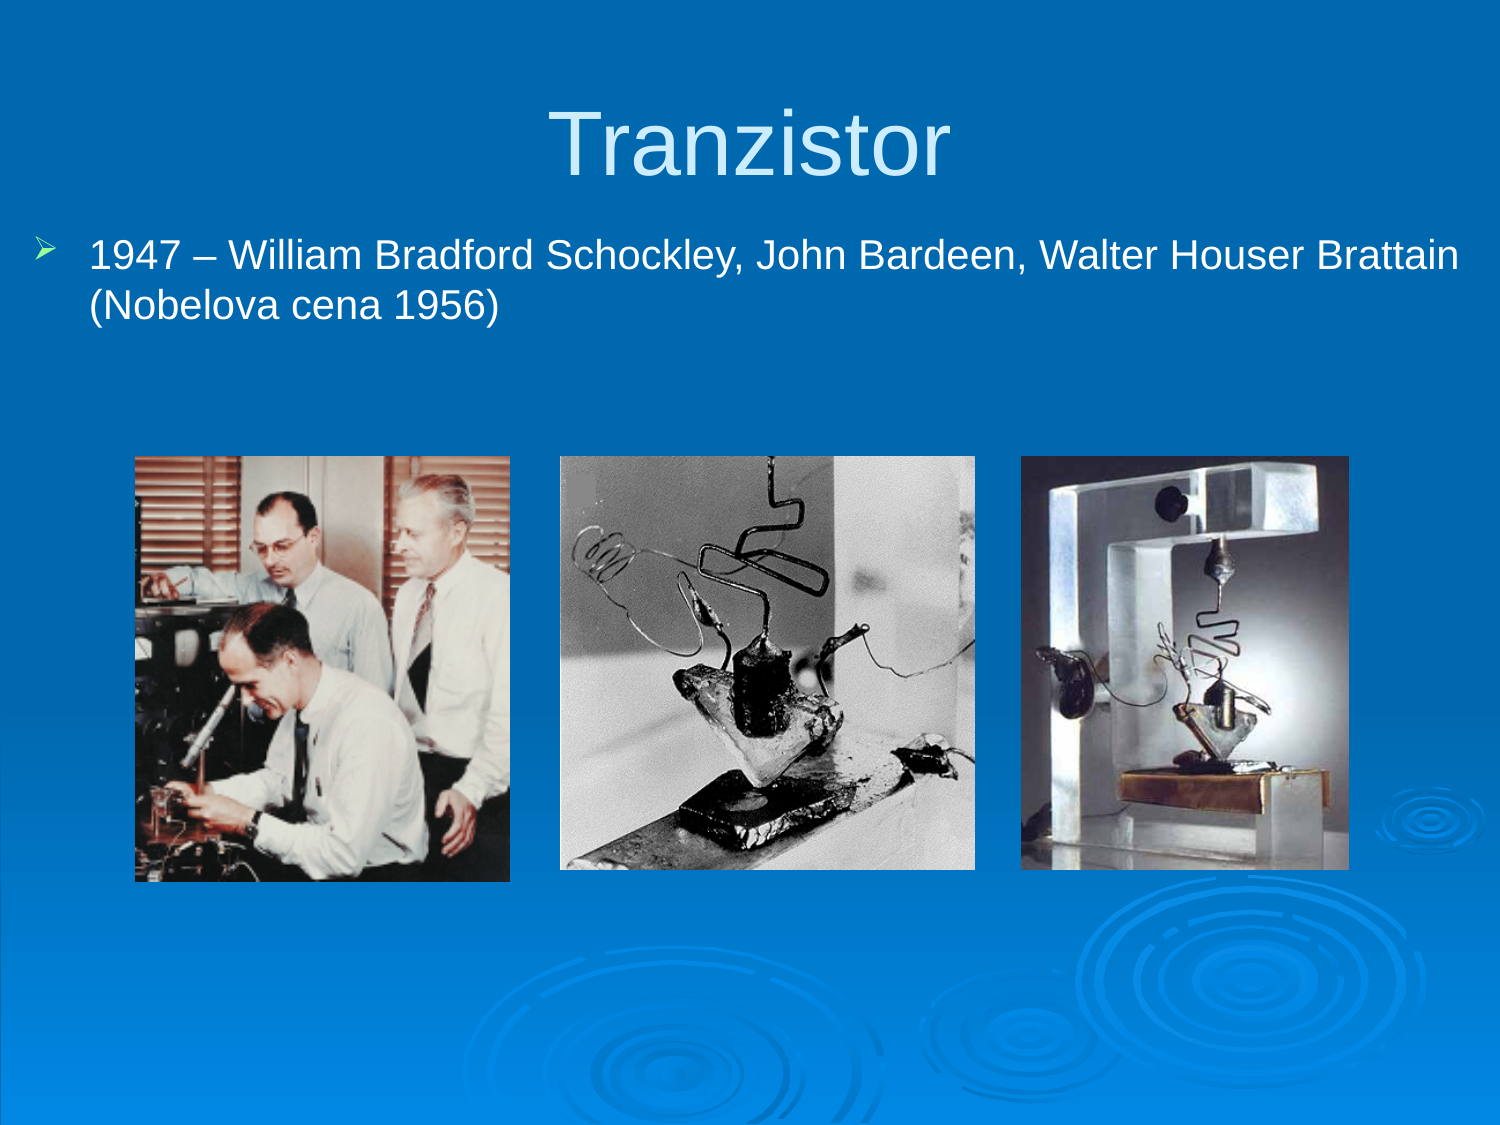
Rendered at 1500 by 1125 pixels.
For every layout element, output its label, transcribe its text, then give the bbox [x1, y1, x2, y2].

picture [135, 455, 511, 882]
picture [1021, 455, 1350, 871]
picture [560, 455, 975, 871]
list 1947 – William Bradford Schockley, John Bardeen, Walter Houser Brattain (Nobelova cena 1956) [17, 219, 1483, 351]
title Tranzistor [74, 45, 1426, 219]
